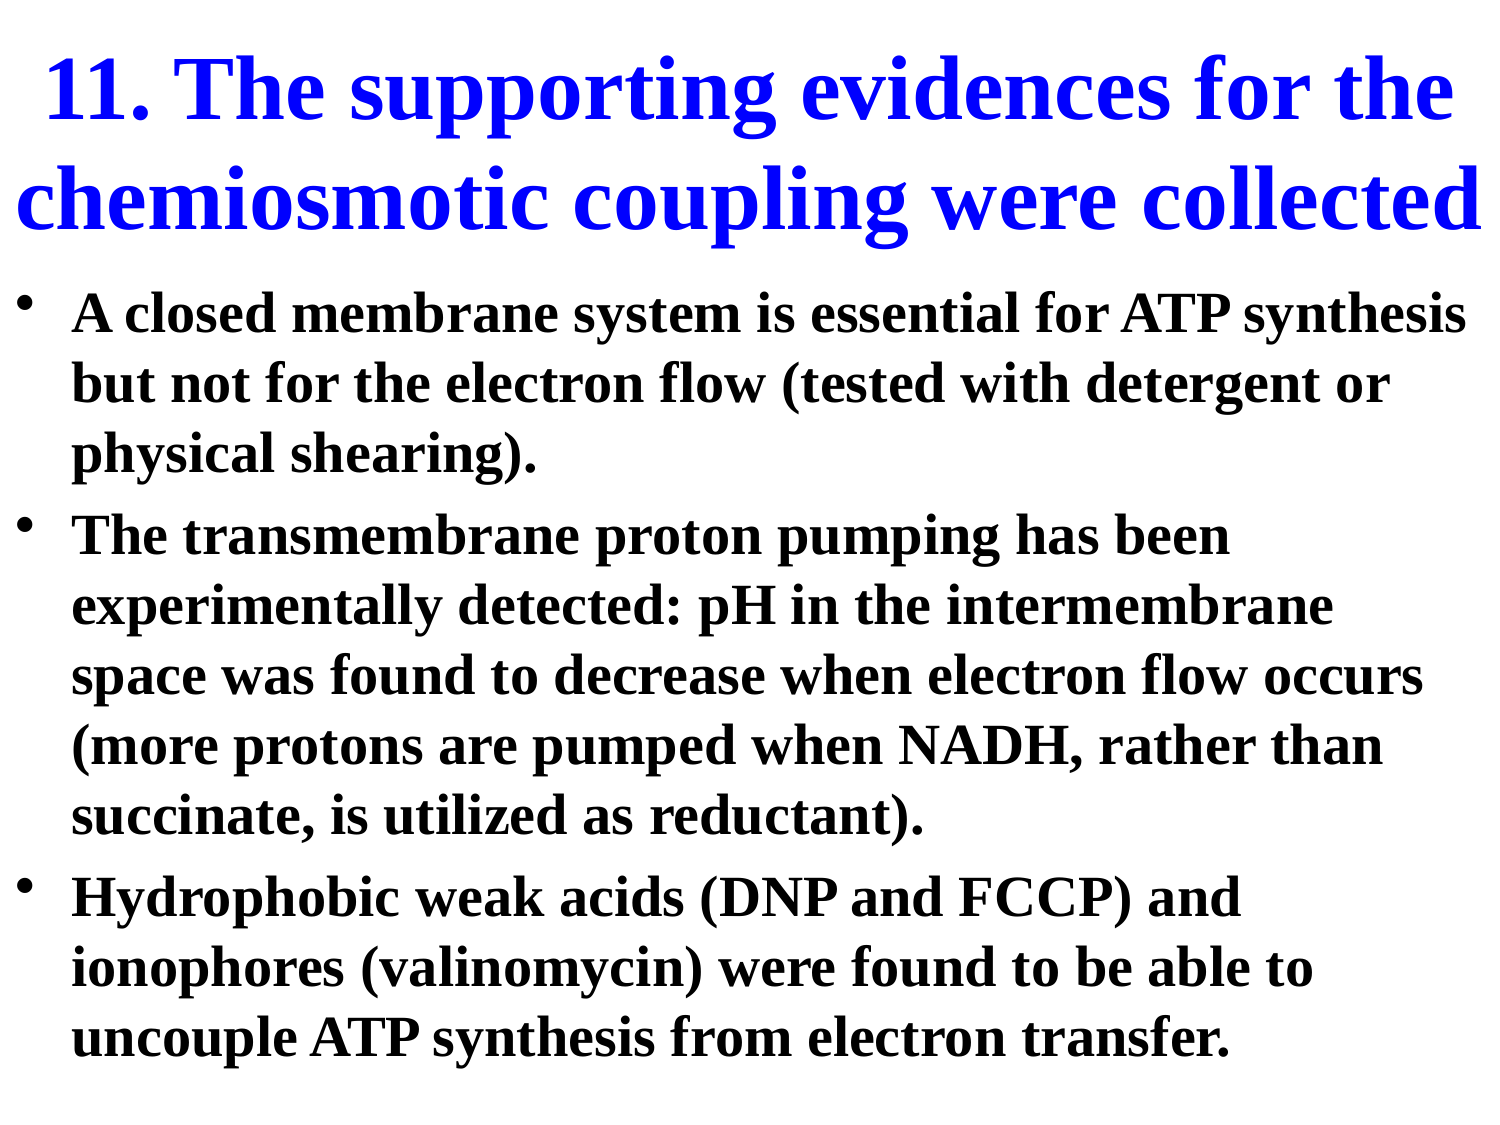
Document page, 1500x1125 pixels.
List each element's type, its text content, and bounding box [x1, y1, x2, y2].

title 11. The supporting evidences for the chemiosmotic coupling were collected [0, 44, 1500, 232]
list A closed membrane system is essential for ATP synthesis but not for the electron flow (tested with detergent or physical shearing). The transmembrane proton pumping has been experimentally detected: pH in the intermembrane space was found to decrease when electron flow occurs (more protons are pumped when NADH, rather than succinate, is utilized as reductant). Hydrophobic weak acids (DNP and FCCP) and ionophores (valinomycin) were found to be able to uncouple ATP synthesis from electron transfer. [0, 266, 1500, 1125]
